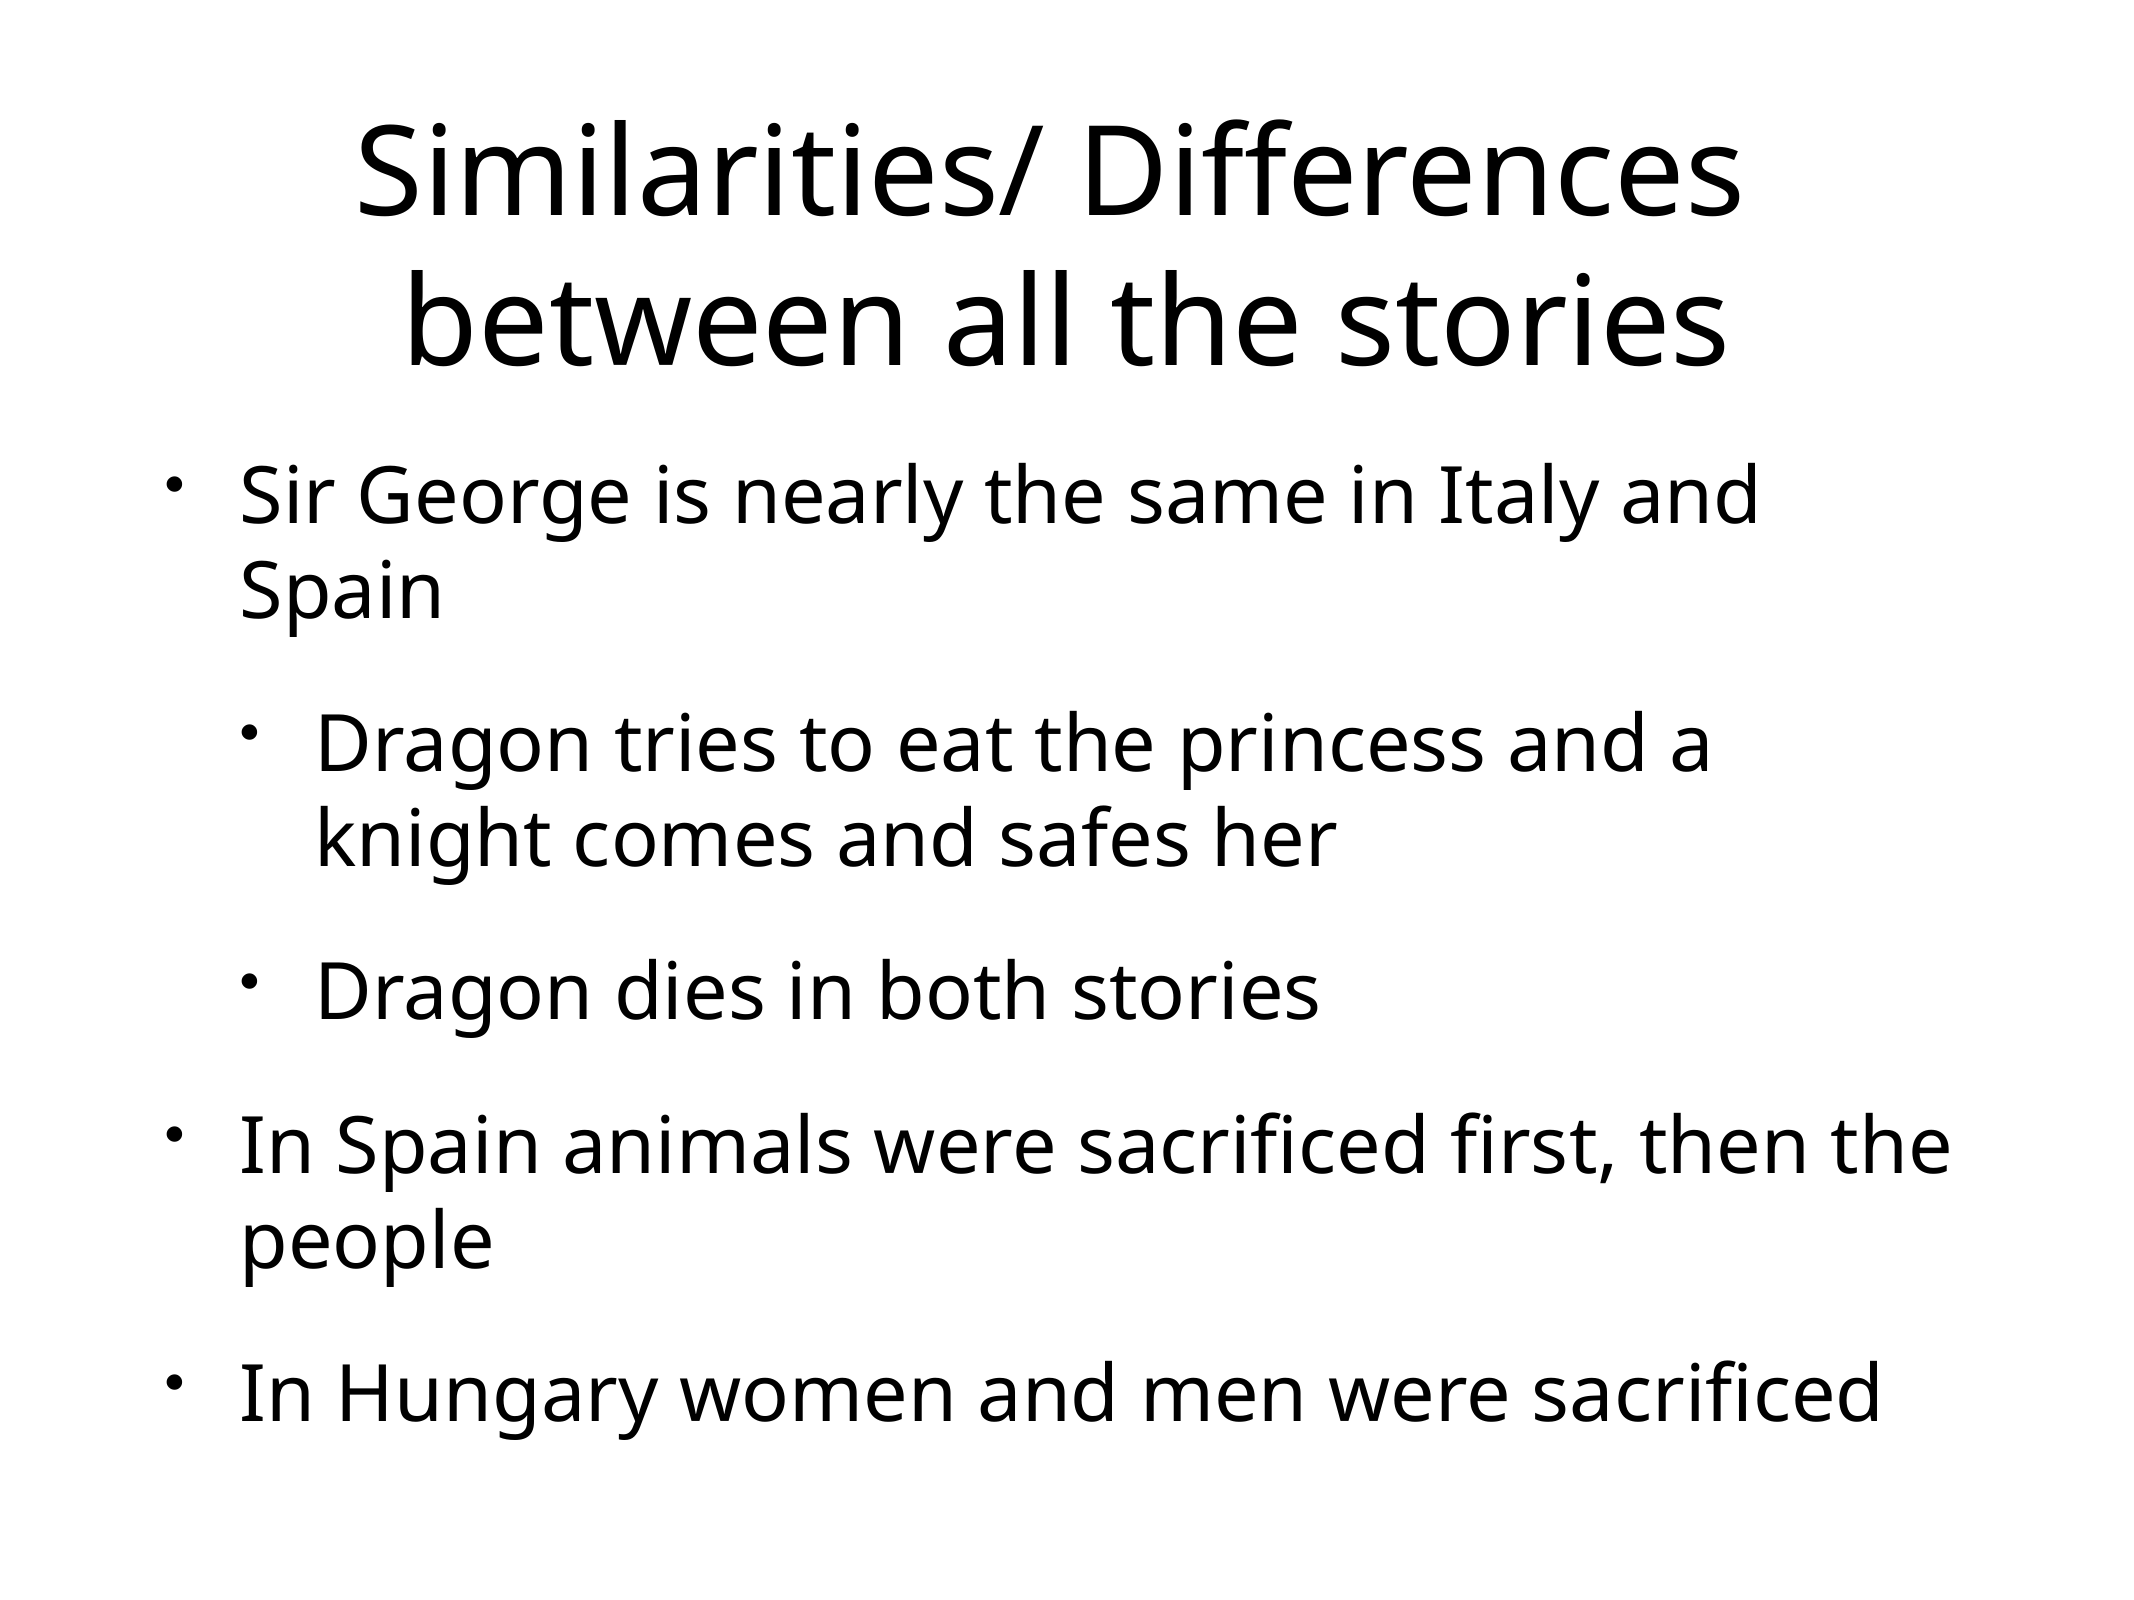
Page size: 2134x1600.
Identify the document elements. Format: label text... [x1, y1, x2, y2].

list Sir George is nearly the same in Italy and Spain Dragon tries to eat the princess and a knight comes and safes her Dragon dies in both stories In Spain animals were sacrificed first, then the people In Hungary women and men were sacrificed [155, 424, 1978, 1457]
title Similarities/ Differences between all the stories [155, 66, 1978, 416]
